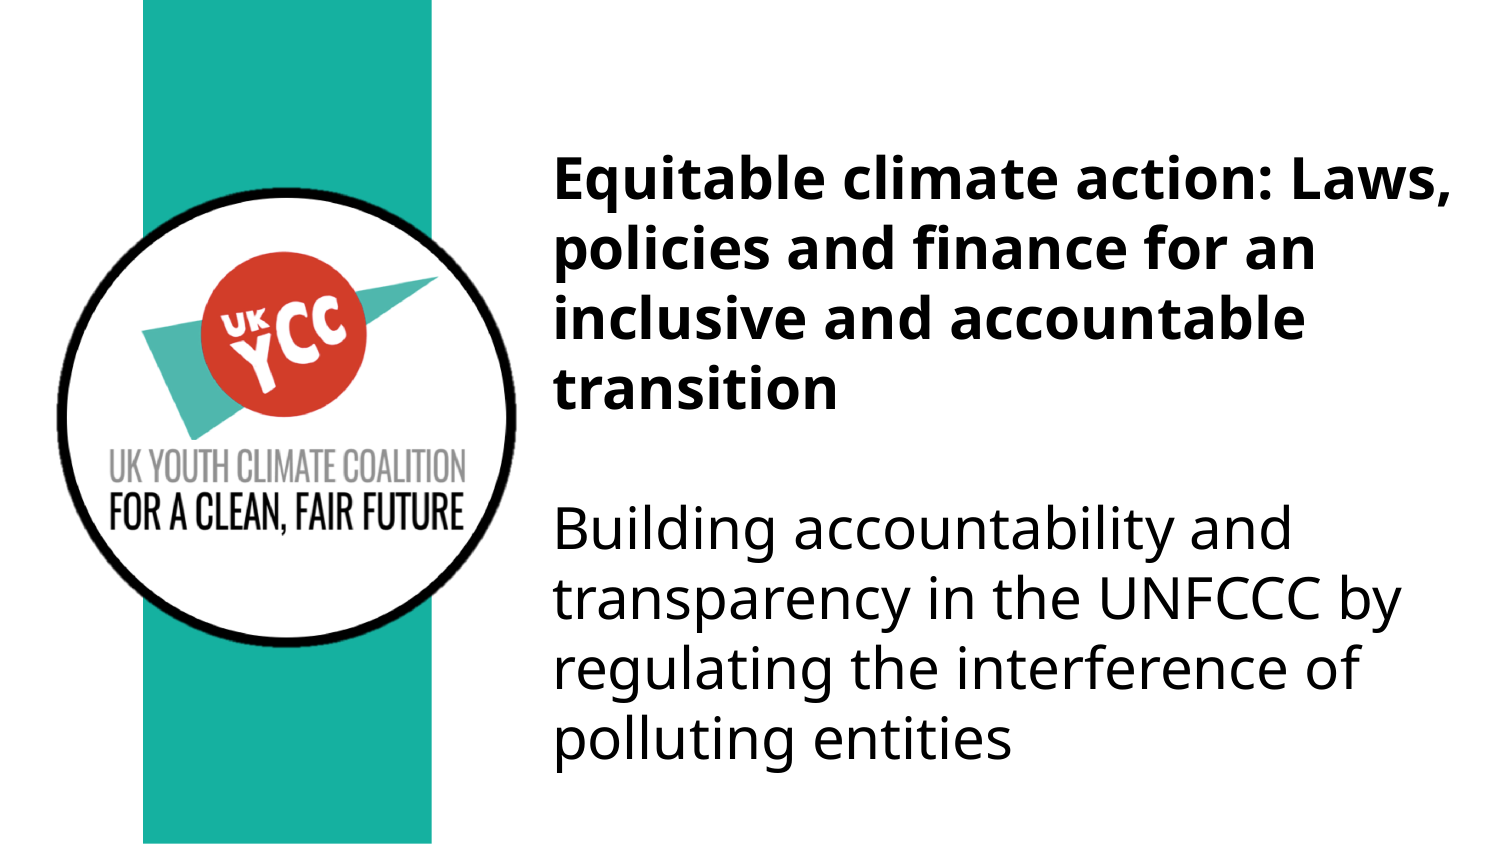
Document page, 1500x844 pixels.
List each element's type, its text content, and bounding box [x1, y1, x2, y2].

text_box [143, 0, 432, 176]
picture [37, 178, 538, 666]
title Equitable climate action: Laws, policies and finance for an inclusive and accountable transition Building accountability and transparency in the UNFCCC by regulating the interference of polluting entities [537, 126, 1499, 778]
text_box [143, 674, 432, 844]
